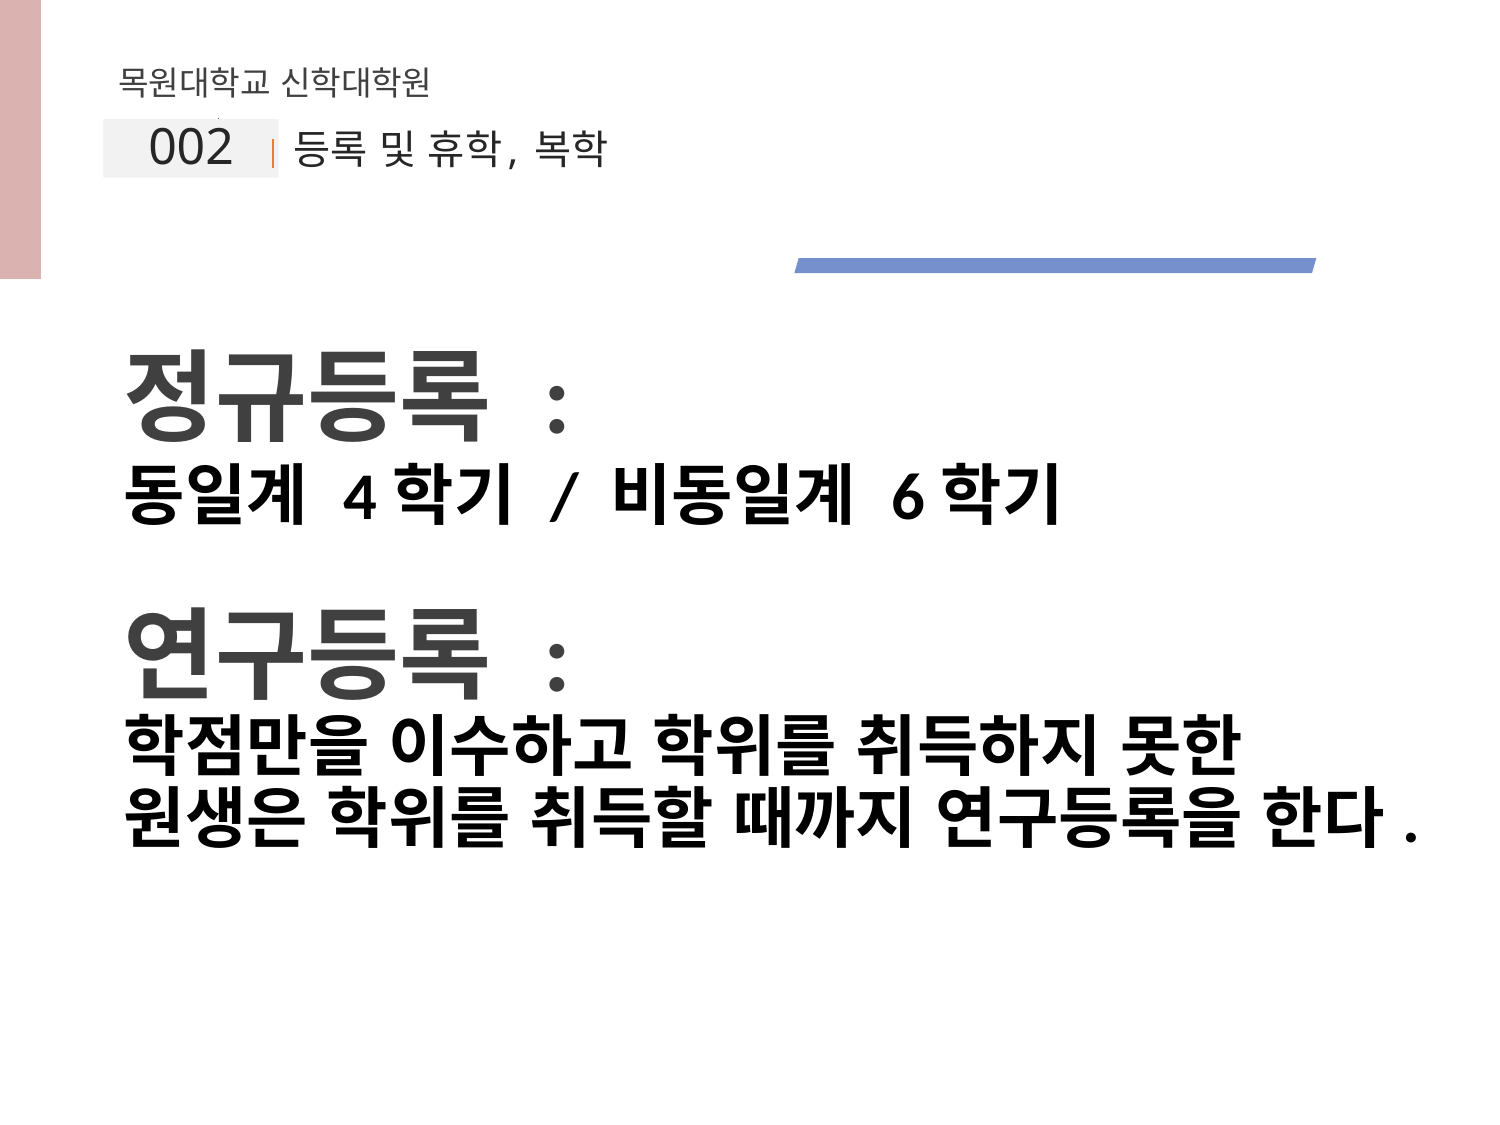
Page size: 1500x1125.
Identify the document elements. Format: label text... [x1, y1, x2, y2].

text_box 정규등록 : 동일계 4학기 / 비동일계 6학기 연구등록 : 학점만을 이수하고 학위를 취득하지 못한 원생은 학위를 취득할 때까지 연구등록을 한다. [109, 325, 1402, 887]
title 등록 및 휴학, 복학 [278, 121, 1141, 181]
list 목원대학교 신학대학원 [103, 58, 852, 111]
list 002 [103, 119, 279, 178]
